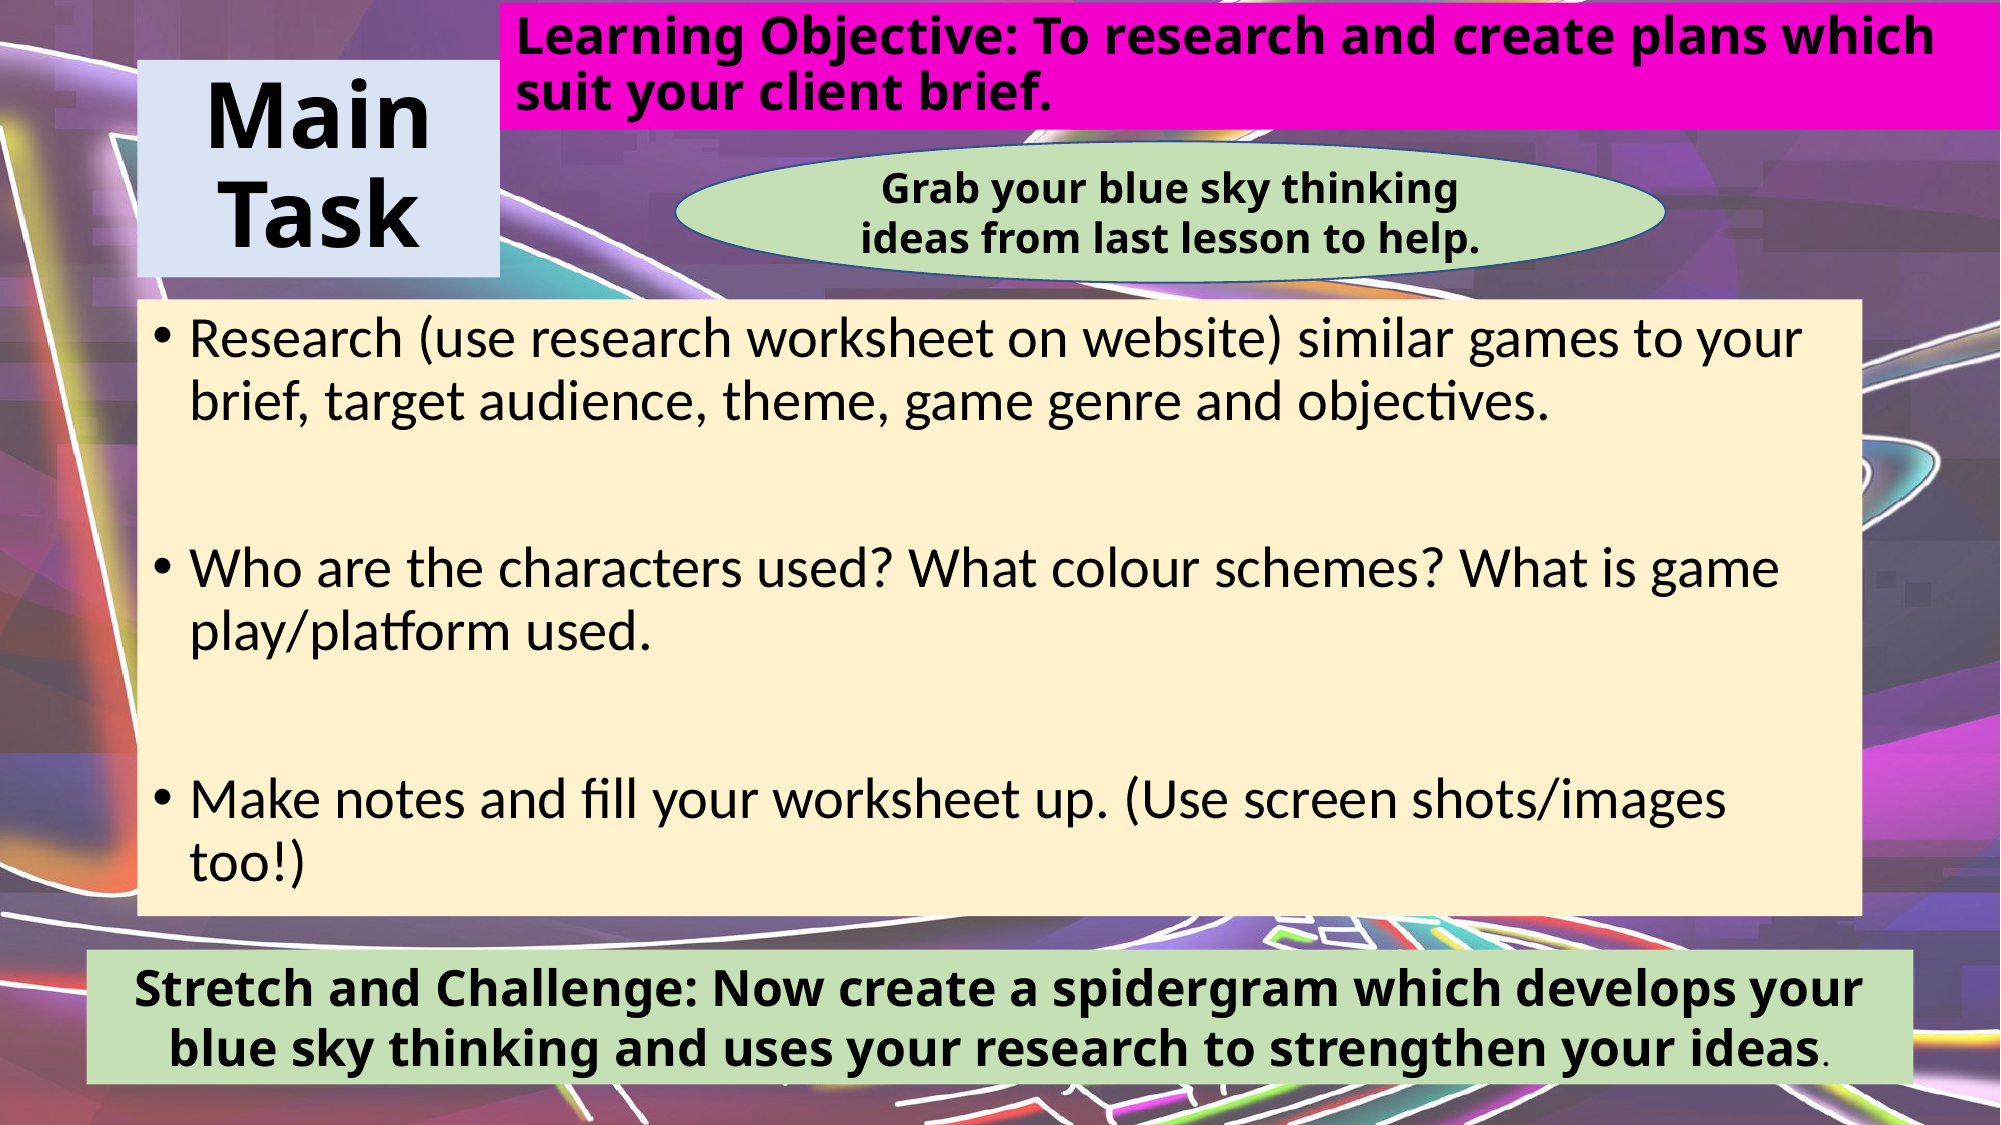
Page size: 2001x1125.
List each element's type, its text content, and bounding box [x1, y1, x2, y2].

text_box Learning Objective: To research and create plans which suit your client brief. [499, 2, 2000, 130]
list Research (use research worksheet on website) similar games to your brief, target audience, theme, game genre and objectives. Who are the characters used? What colour schemes? What is game play/platform used. Make notes and fill your worksheet up. (Use screen shots/images too!) [137, 299, 1863, 917]
title Main Task [137, 59, 500, 278]
text_box Grab your blue sky thinking ideas from last lesson to help. [673, 140, 1668, 284]
text_box Stretch and Challenge: Now create a spidergram which develops your blue sky thinking and uses your research to strengthen your ideas. [86, 949, 1914, 1085]
